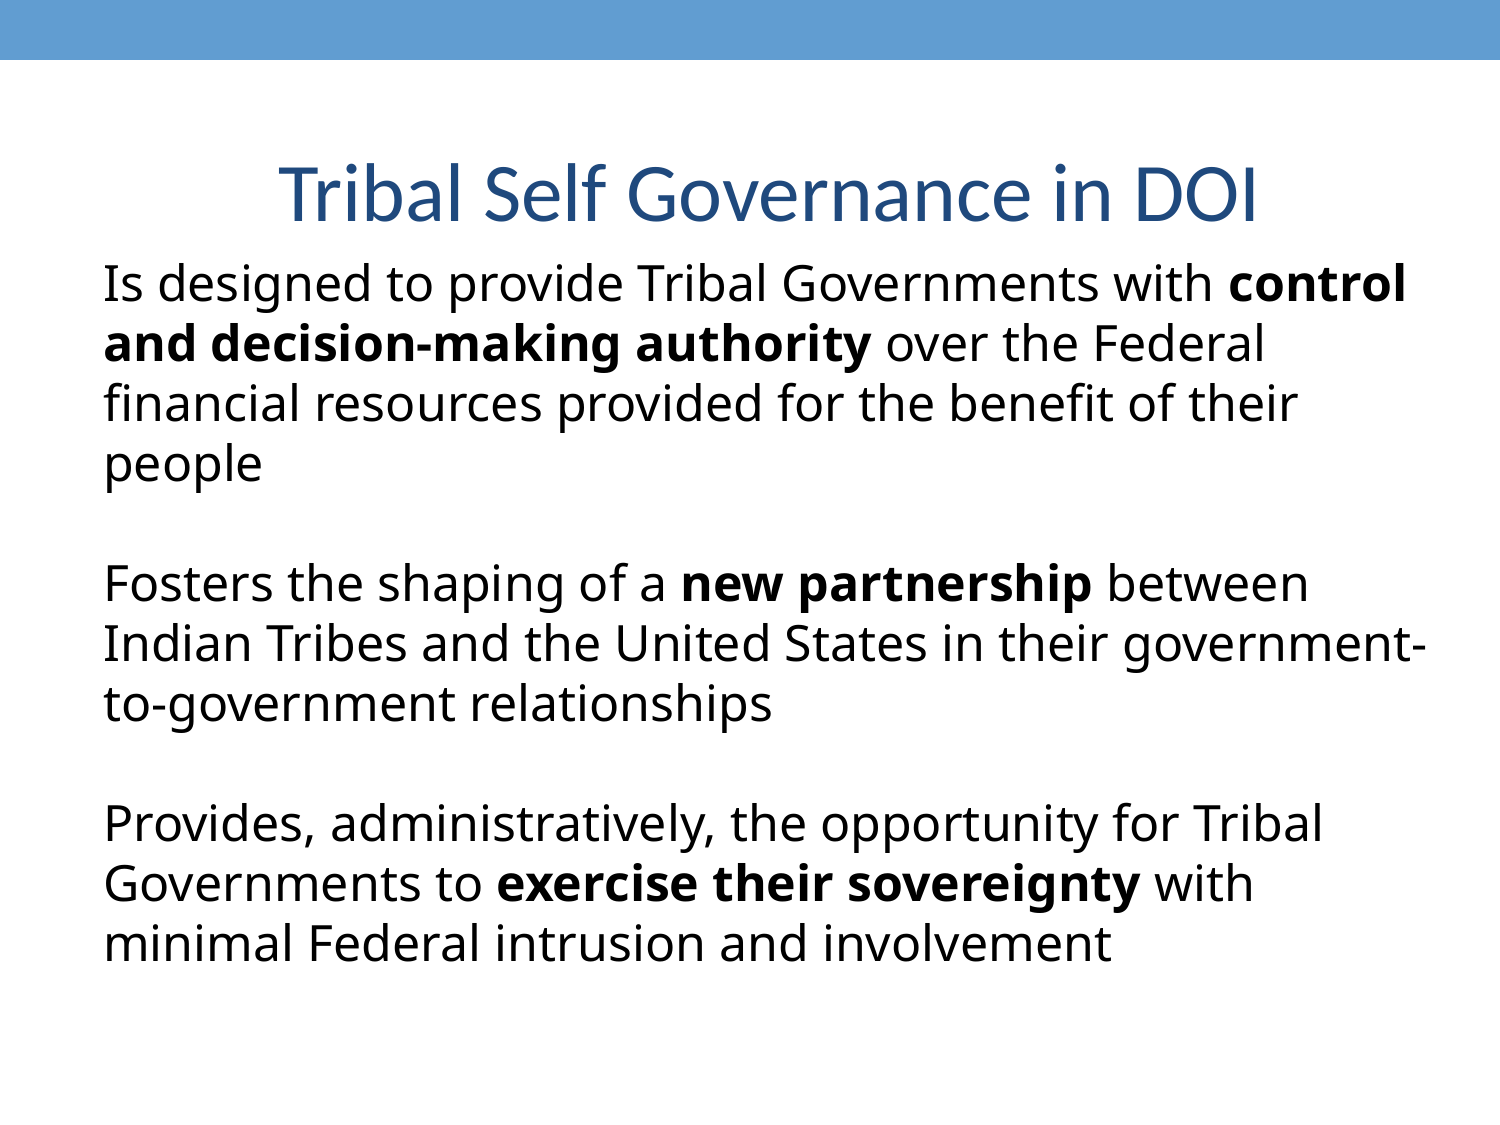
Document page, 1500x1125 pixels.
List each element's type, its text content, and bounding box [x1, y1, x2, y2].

list Is designed to provide Tribal Governments with control and decision-making authority over the Federal financial resources provided for the benefit of their people Fosters the shaping of a new partnership between Indian Tribes and the United States in their government-to-government relationships Provides, administratively, the opportunity for Tribal Governments to exercise their sovereignty with minimal Federal intrusion and involvement [103, 287, 1438, 937]
title Tribal Self Governance in DOI [103, 137, 1438, 239]
